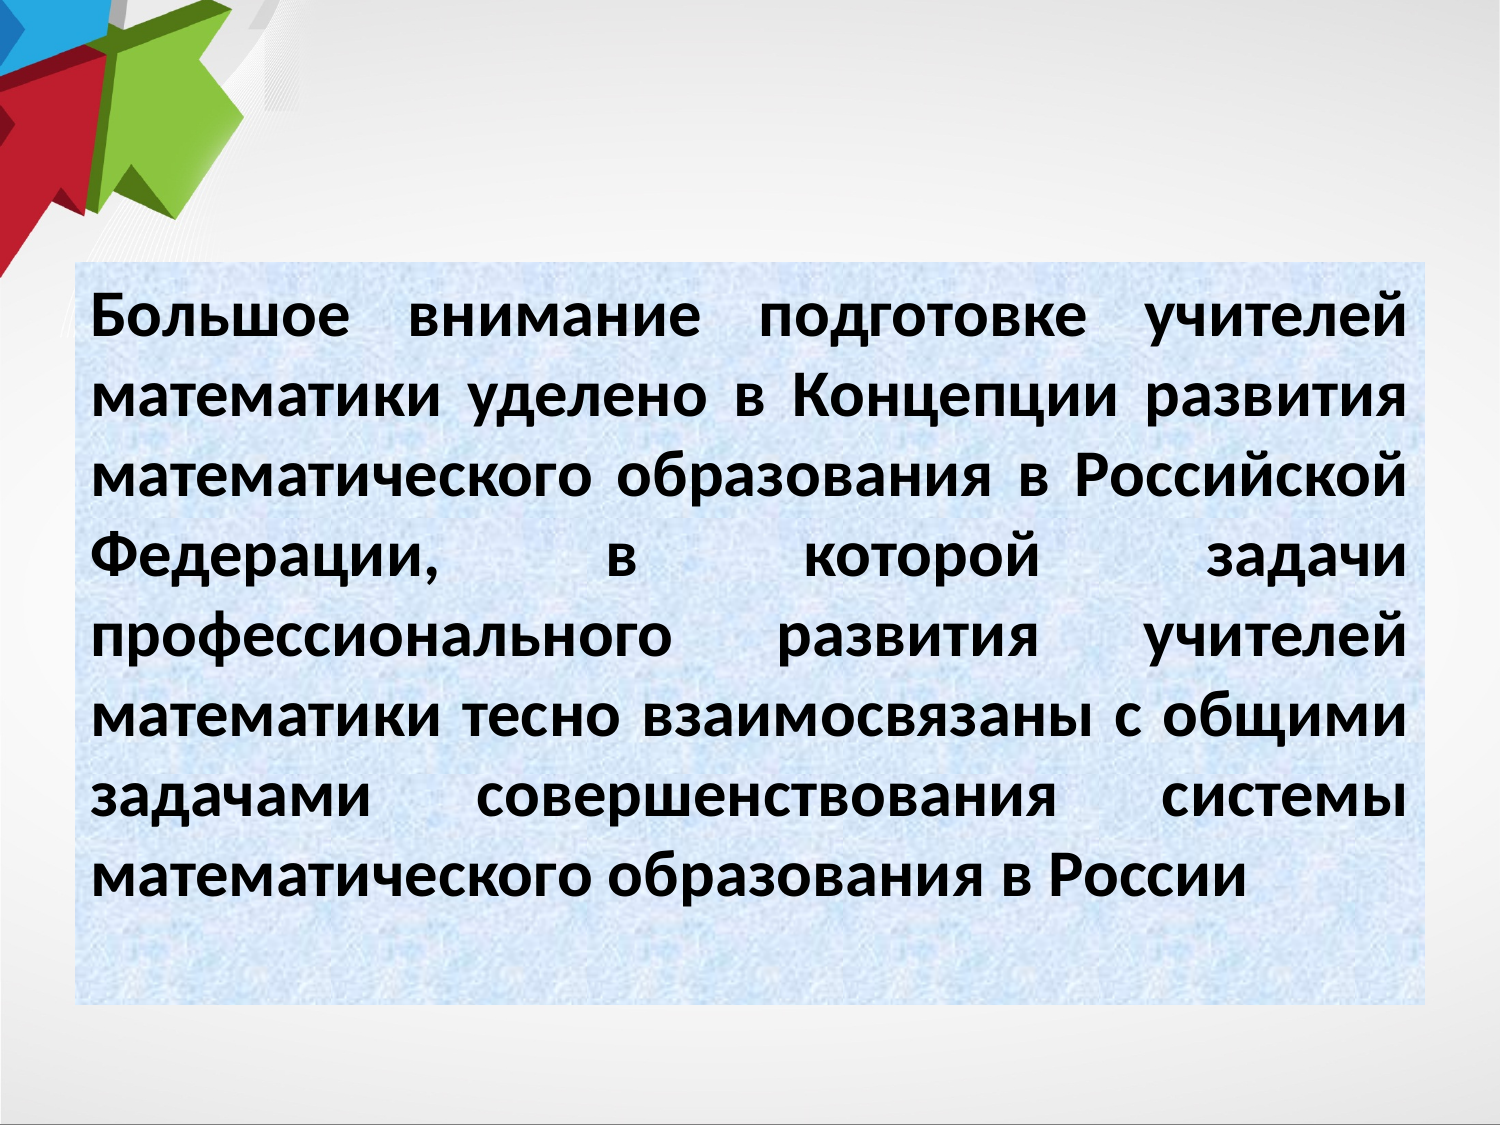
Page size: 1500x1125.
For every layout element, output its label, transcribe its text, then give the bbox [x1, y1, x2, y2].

list Большое внимание подготовке учителей математики уделено в Концепции развития математического образования в Российской Федерации, в которой задачи профессионального развития учителей математики тесно взаимосвязаны с общими задачами совершенствования системы математического образования в России [75, 262, 1425, 1005]
picture [0, 0, 1500, 1124]
